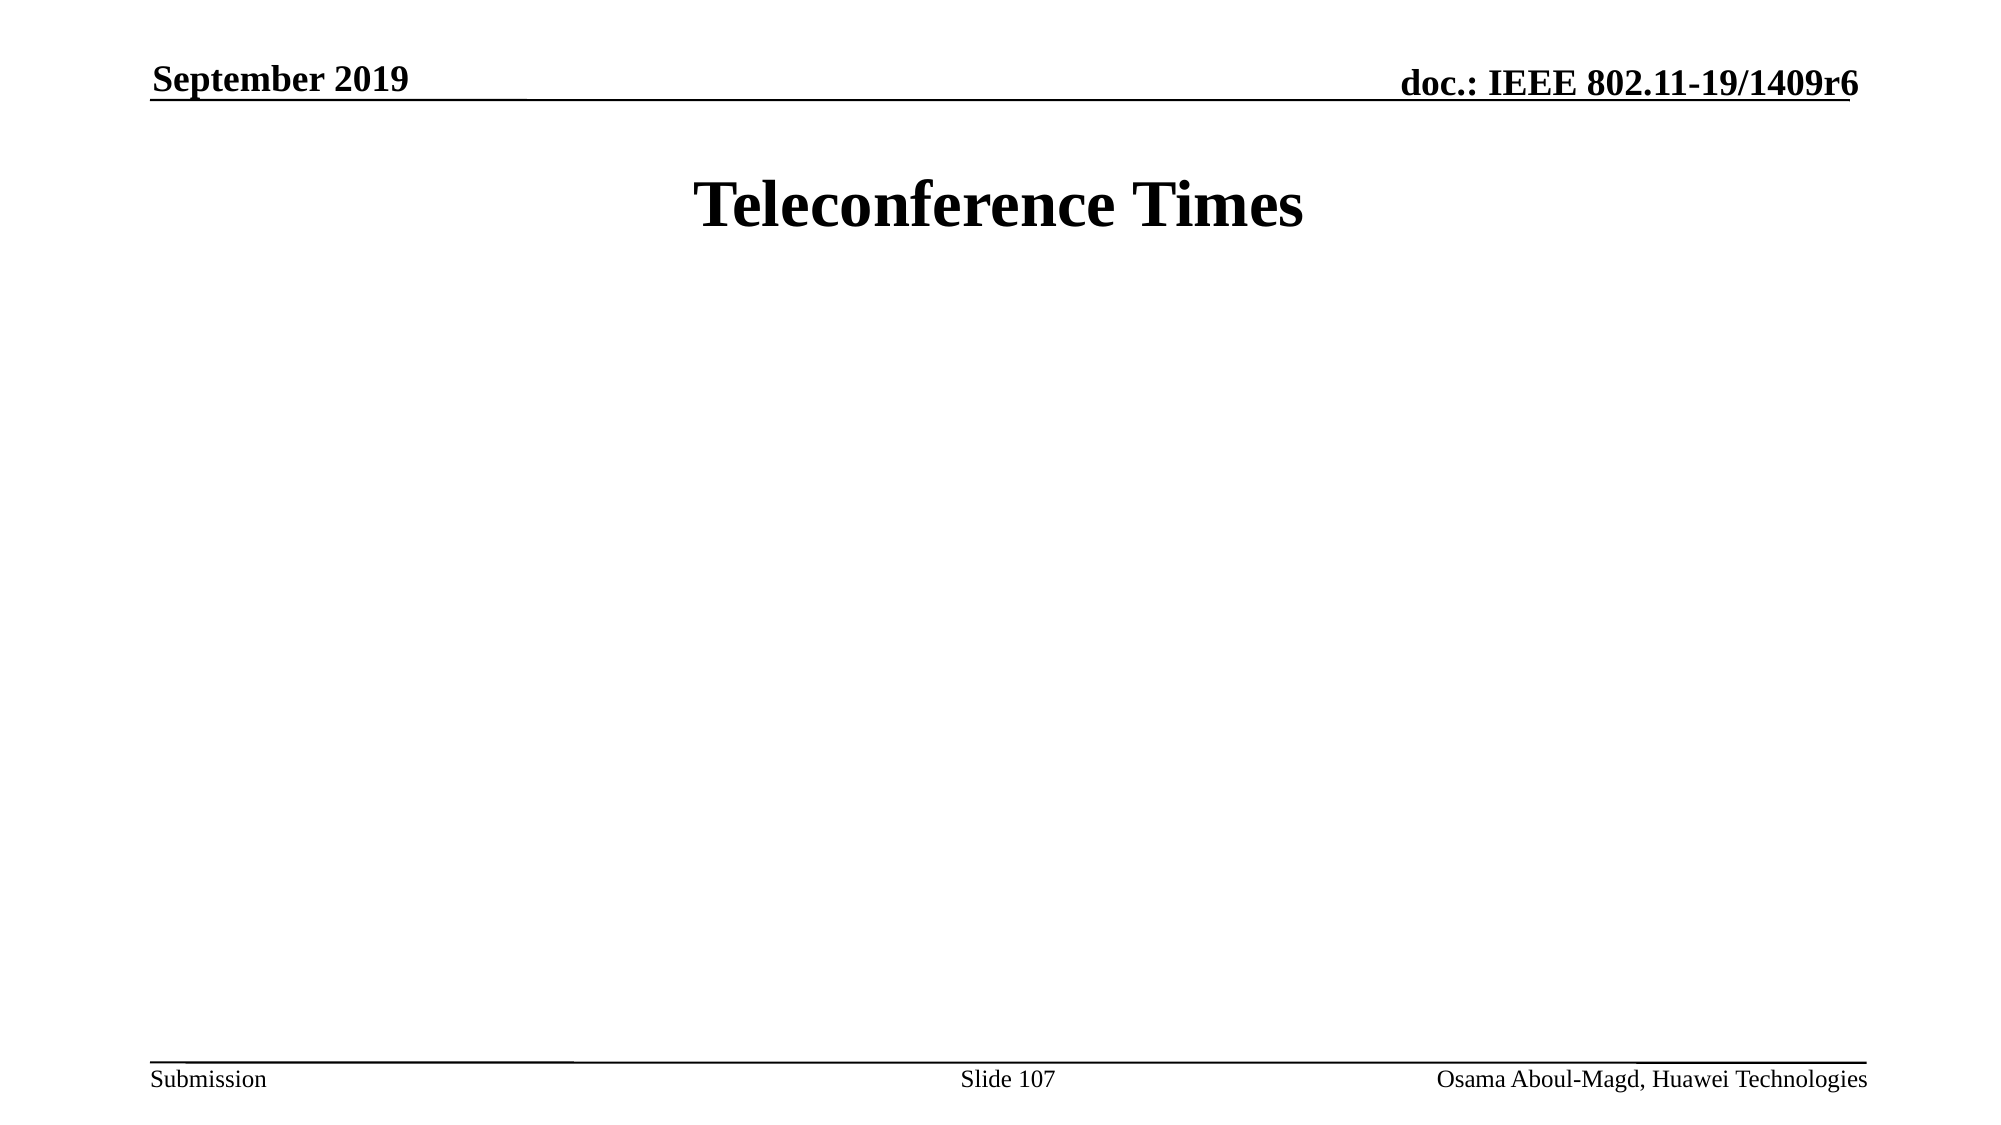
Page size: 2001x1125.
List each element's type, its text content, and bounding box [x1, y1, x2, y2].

footer Osama Aboul-Magd, Huawei Technologies [1171, 1061, 1869, 1093]
slide_number Slide 107 [950, 1061, 1067, 1123]
title Teleconference Times [149, 112, 1850, 288]
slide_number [152, 54, 563, 100]
